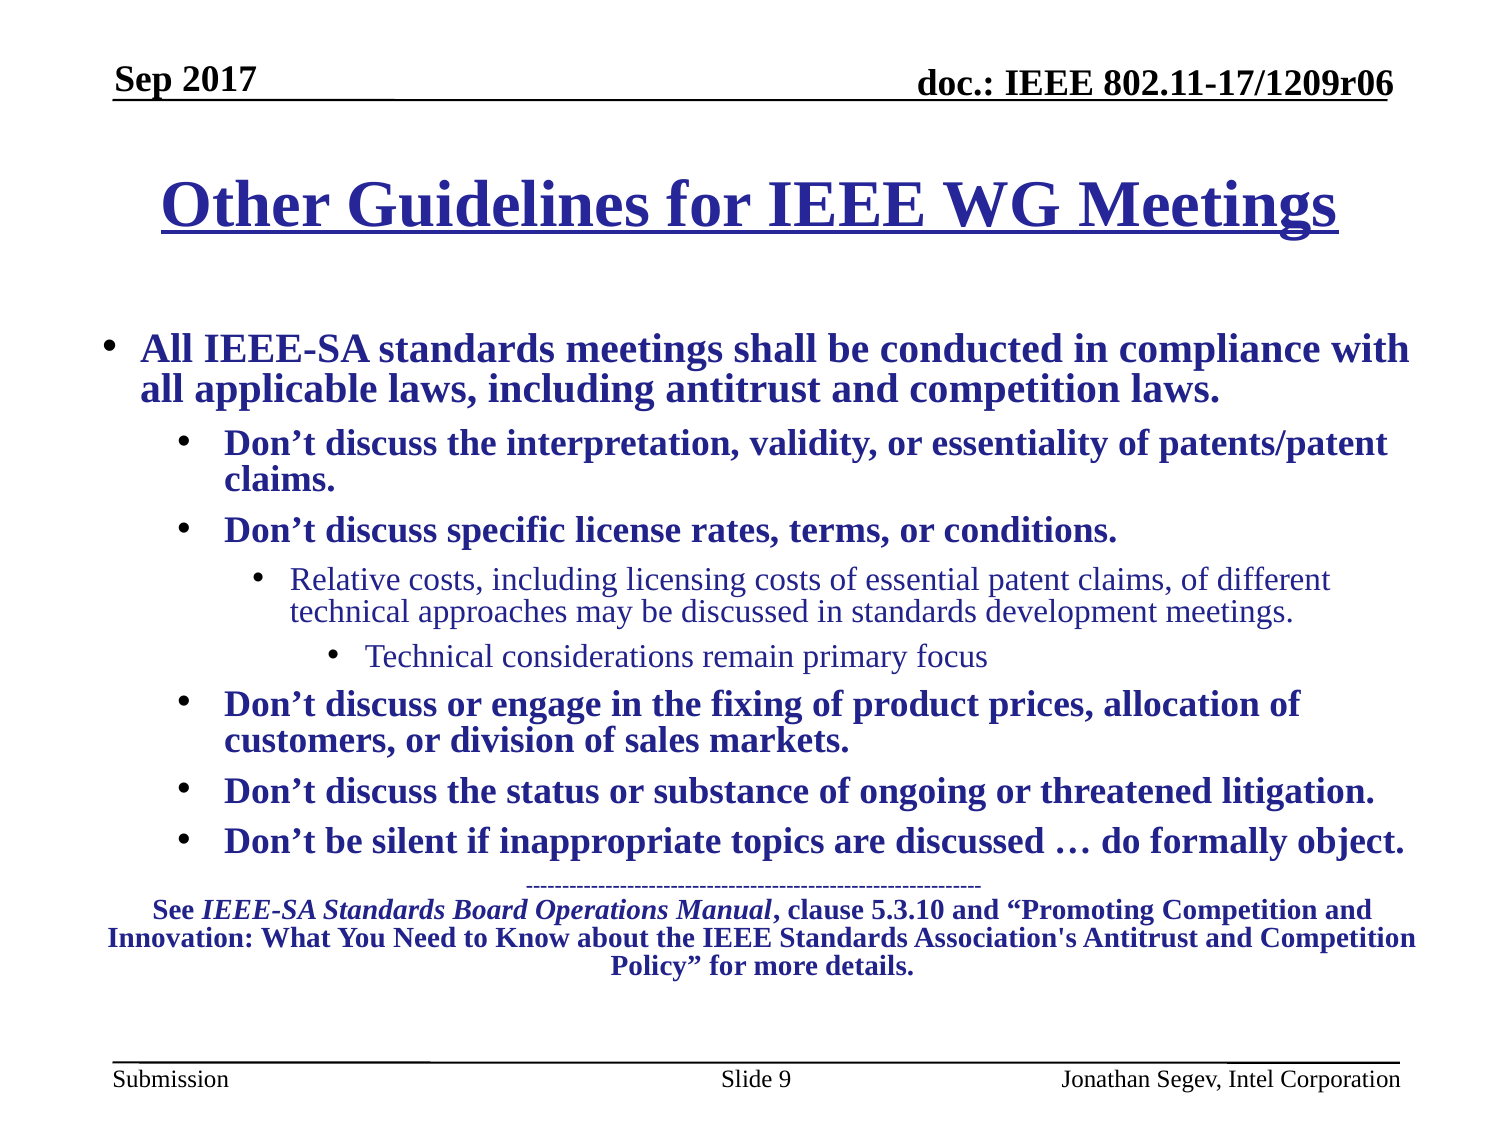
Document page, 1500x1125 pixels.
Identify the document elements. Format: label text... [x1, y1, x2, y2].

footer Jonathan Segev, Intel Corporation [878, 1061, 1402, 1093]
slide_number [114, 54, 423, 100]
text_box All IEEE-SA standards meetings shall be conducted in compliance with all applicable laws, including antitrust and competition laws. Don’t discuss the interpretation, validity, or essentiality of patents/patent claims. Don’t discuss specific license rates, terms, or conditions. Relative costs, including licensing costs of essential patent claims, of different technical approaches may be discussed in standards development meetings. Technical considerations remain primary focus Don’t discuss or engage in the fixing of product prices, allocation of customers, or division of sales markets. Don’t discuss the status or substance of ongoing or threatened litigation. Don’t be silent if inappropriate topics are discussed … do formally object. --------------------------------------------------------------- See IEEE-SA Standards Board Operations Manual, clause 5.3.10 and “Promoting Competition and Innovation: What You Need to Know about the IEEE Standards Association's Antitrust and Competition Policy” for more details. [87, 287, 1438, 1050]
slide_number Slide 9 [712, 1061, 800, 1123]
title Other Guidelines for IEEE WG Meetings [112, 112, 1388, 287]
